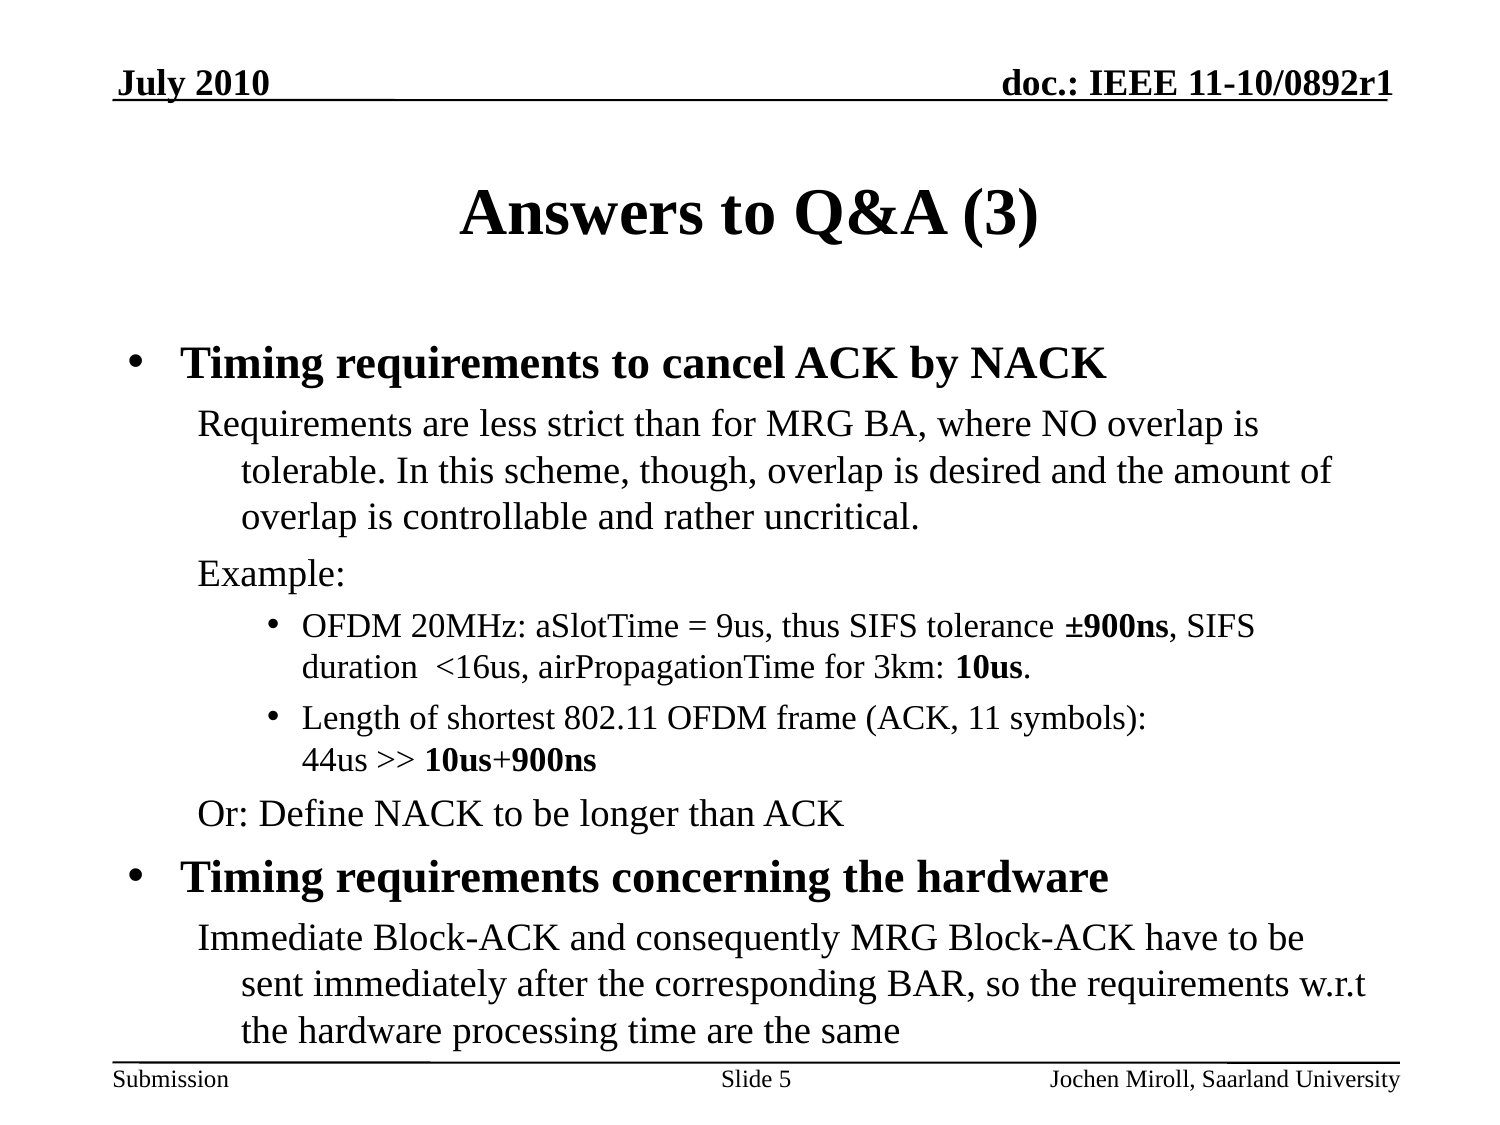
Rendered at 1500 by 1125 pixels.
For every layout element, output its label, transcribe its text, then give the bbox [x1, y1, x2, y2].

list Timing requirements to cancel ACK by NACK Requirements are less strict than for MRG BA, where NO overlap is tolerable. In this scheme, though, overlap is desired and the amount of overlap is controllable and rather uncritical. Example: OFDM 20MHz: aSlotTime = 9us, thus SIFS tolerance ±900ns, SIFS duration <16us, airPropagationTime for 3km: 10us. Length of shortest 802.11 OFDM frame (ACK, 11 symbols): 44us >> 10us+900ns Or: Define NACK to be longer than ACK Timing requirements concerning the hardware Immediate Block-ACK and consequently MRG Block-ACK have to be sent immediately after the corresponding BAR, so the requirements w.r.t the hardware processing time are the same [112, 324, 1388, 1059]
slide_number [116, 58, 507, 104]
footer Jochen Miroll, Saarland University [1007, 1061, 1402, 1093]
slide_number Slide 5 [712, 1061, 800, 1123]
title Answers to Q&A (3) [112, 111, 1388, 303]
